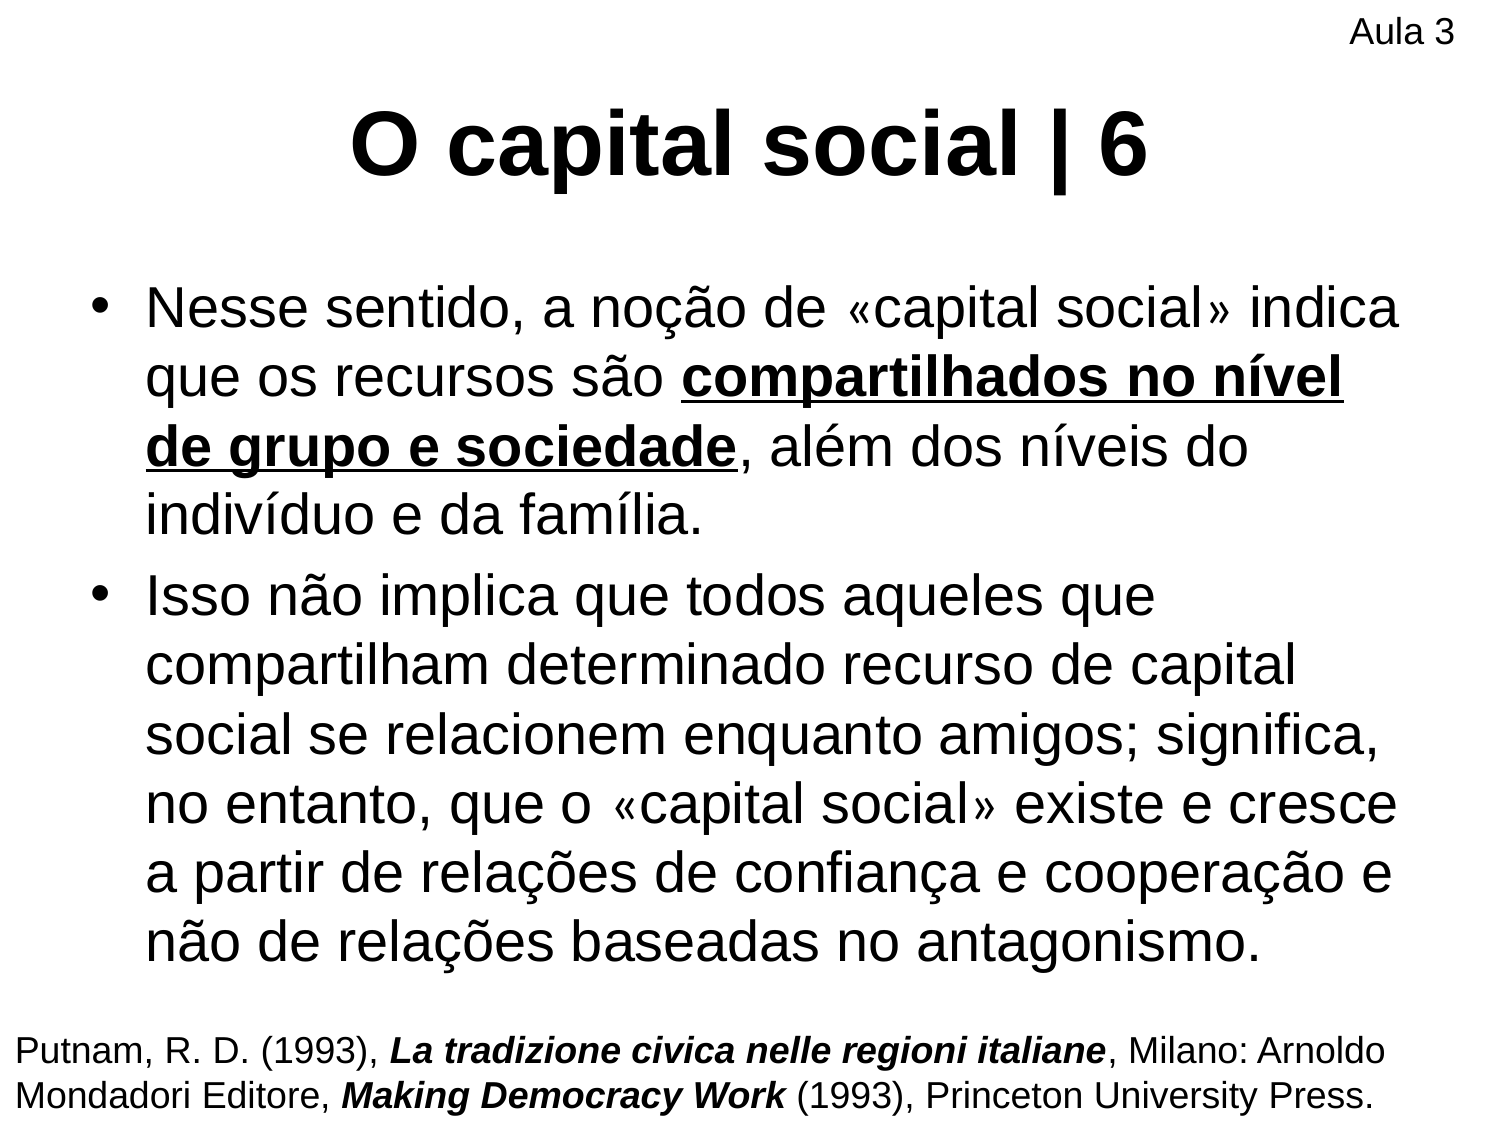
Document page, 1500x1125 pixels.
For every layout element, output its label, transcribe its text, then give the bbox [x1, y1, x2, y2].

title O capital social | 6 [75, 45, 1425, 233]
list Nesse sentido, a noção de «capital social» indica que os recursos são compartilhados no nível de grupo e sociedade, além dos níveis do indivíduo e da família. Isso não implica que todos aqueles que compartilham determinado recurso de capital social se relacionem enquanto amigos; significa, no entanto, que o «capital social» existe e cresce a partir de relações de confiança e cooperação e não de relações baseadas no antagonismo. [75, 262, 1425, 1005]
text_box Putnam, R. D. (1993), La tradizione civica nelle regioni italiane, Milano: Arnoldo Mondadori Editore, Making Democracy Work (1993), Princeton University Press. [0, 1018, 1500, 1124]
text_box Aula 3 [1334, 0, 1500, 60]
